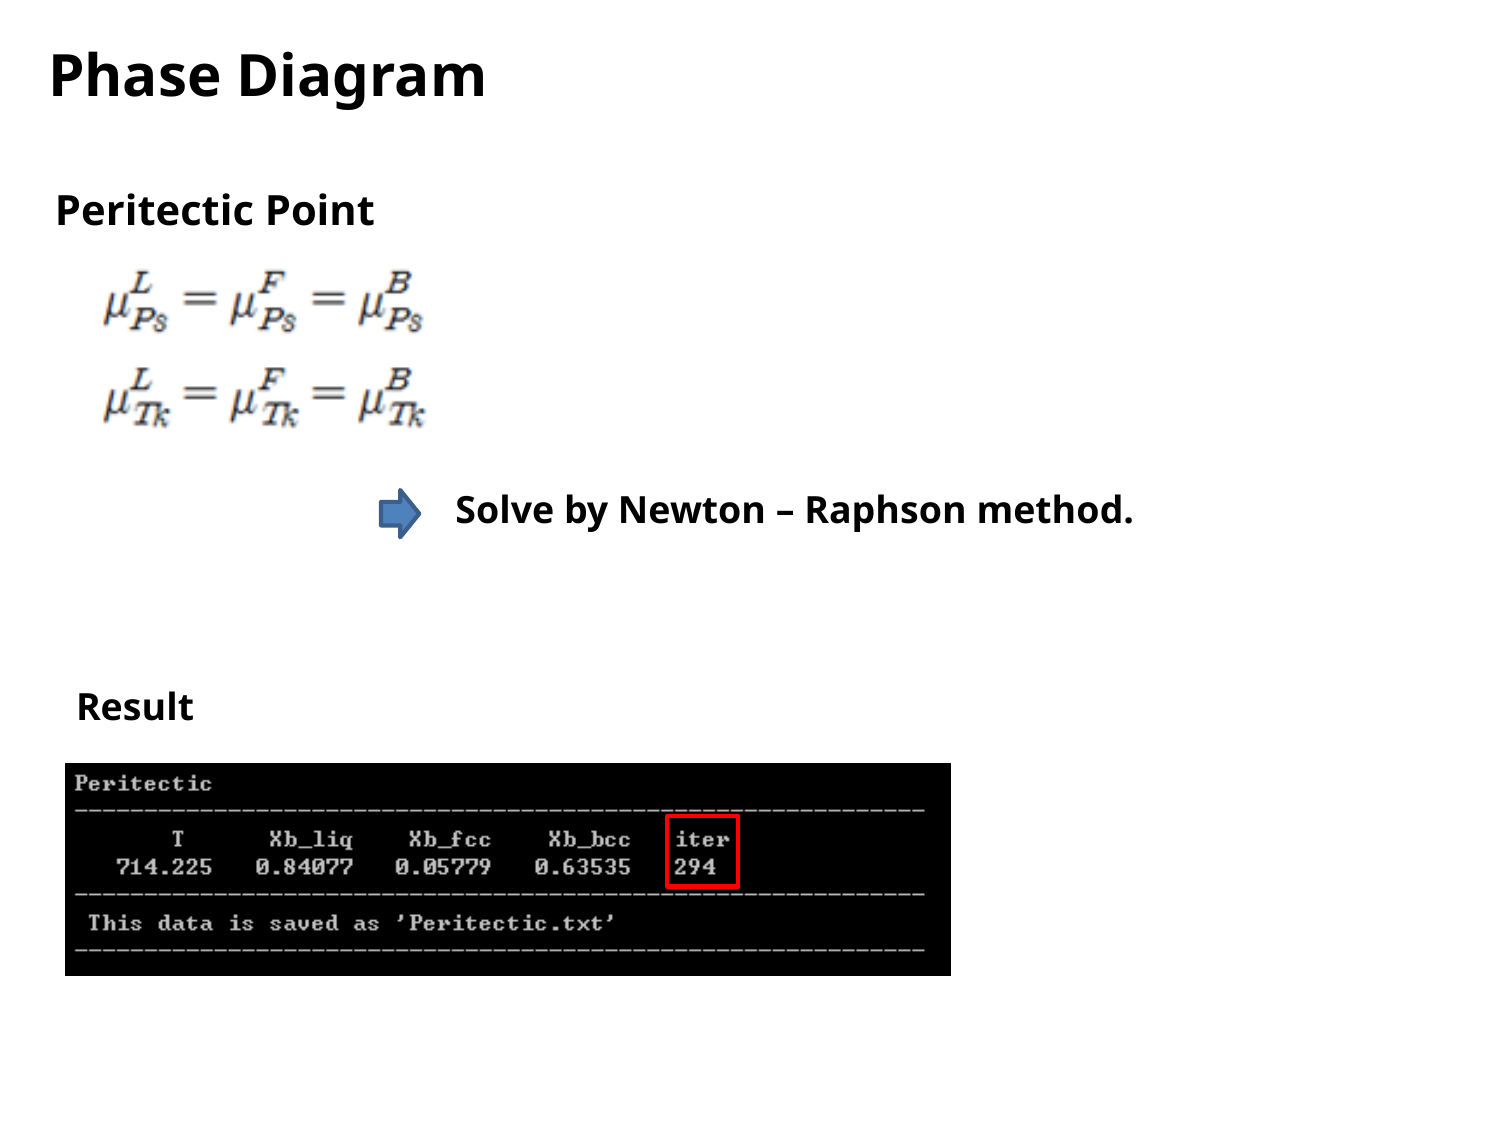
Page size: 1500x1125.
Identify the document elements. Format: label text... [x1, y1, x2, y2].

picture [83, 253, 453, 444]
text_box Solve by Newton – Raphson method. [440, 478, 1150, 538]
text_box [378, 488, 421, 540]
picture [64, 762, 951, 977]
text_box Result [61, 675, 209, 736]
text_box Peritectic Point [40, 176, 390, 242]
text_box Phase Diagram [33, 30, 503, 116]
